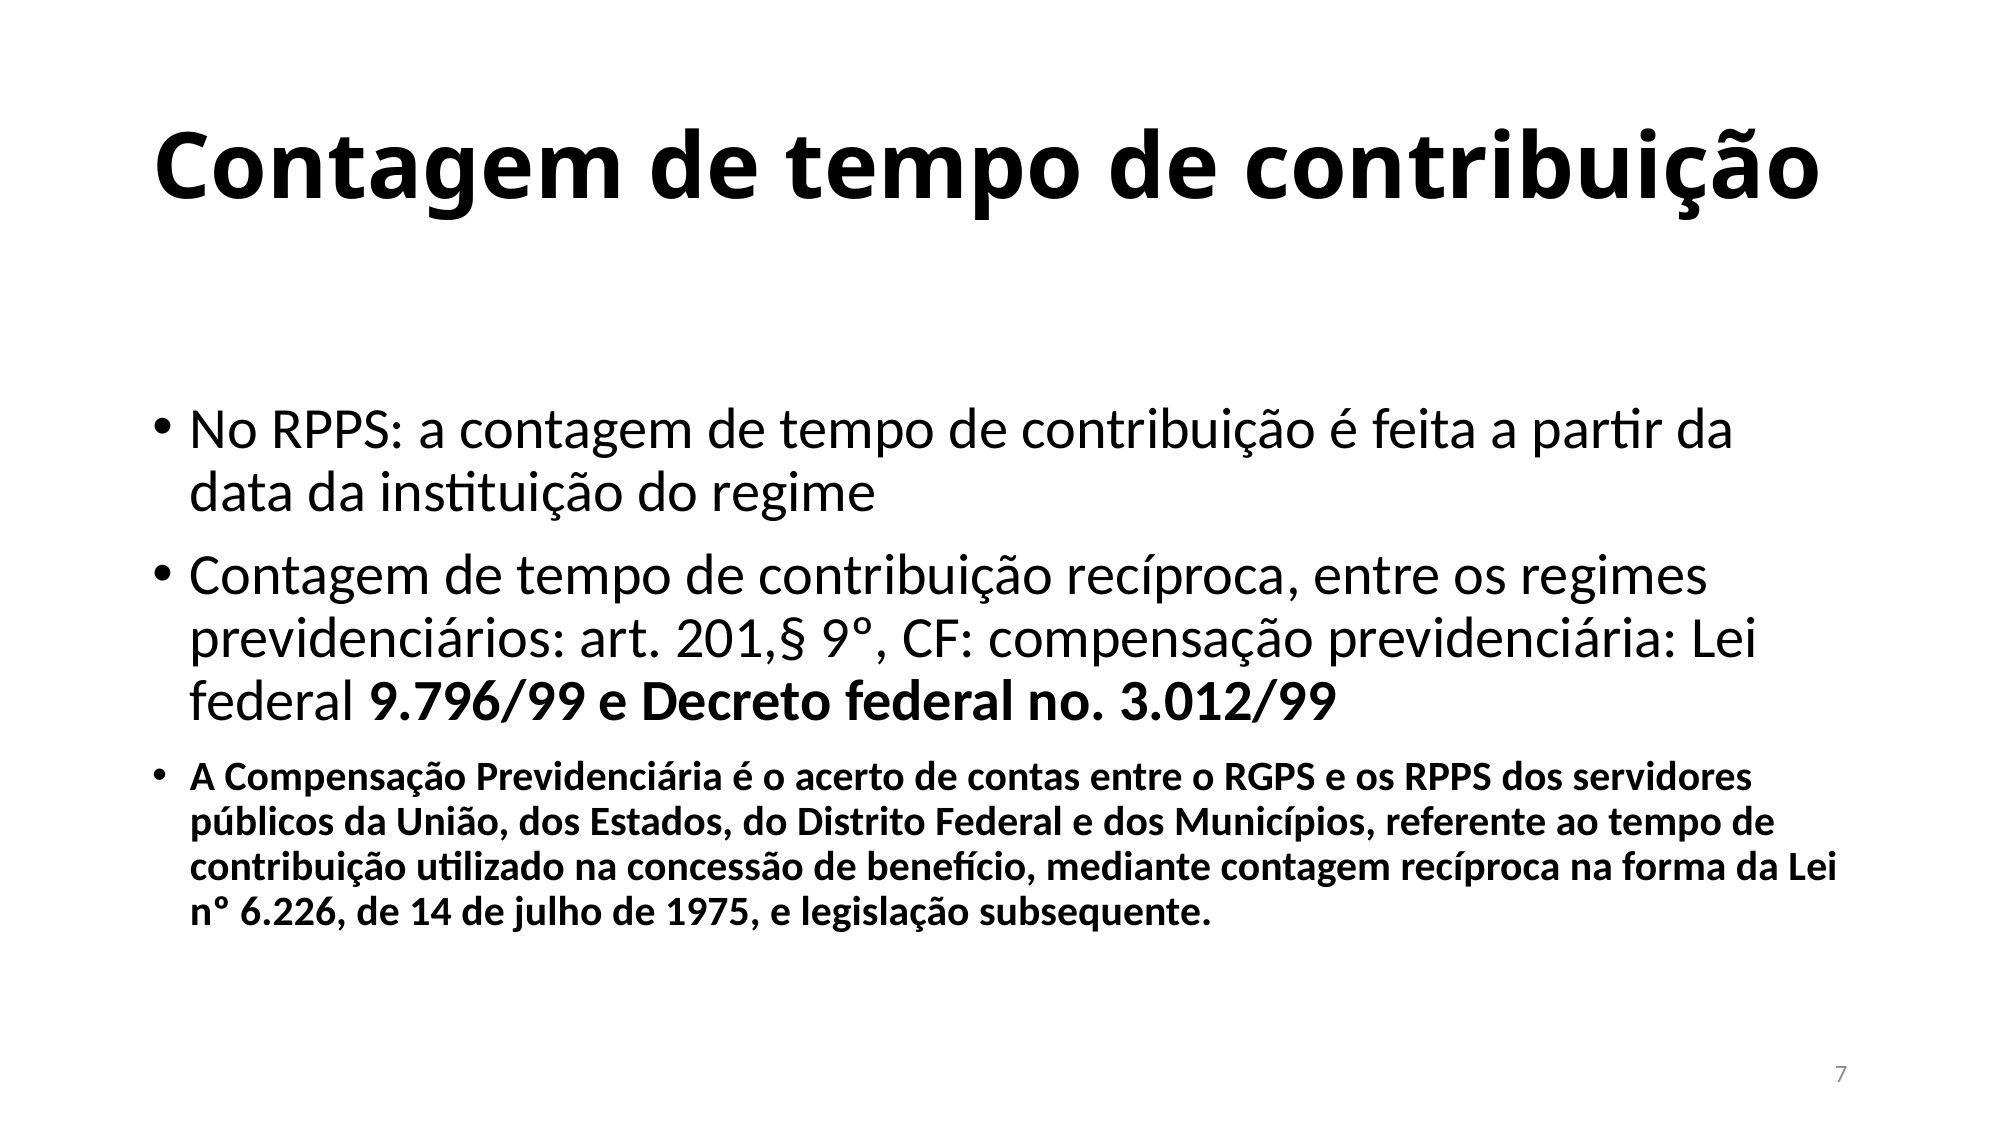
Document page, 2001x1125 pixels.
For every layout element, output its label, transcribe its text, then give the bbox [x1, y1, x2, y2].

title Contagem de tempo de contribuição [137, 59, 1863, 278]
list No RPPS: a contagem de tempo de contribuição é feita a partir da data da instituição do regime Contagem de tempo de contribuição recíproca, entre os regimes previdenciários: art. 201,§ 9º, CF: compensação previdenciária: Lei federal 9.796/99 e Decreto federal no. 3.012/99 A Compensação Previdenciária é o acerto de contas entre o RGPS e os RPPS dos servidores públicos da União, dos Estados, do Distrito Federal e dos Municípios, referente ao tempo de contribuição utilizado na concessão de benefício, mediante contagem recíproca na forma da Lei nº 6.226, de 14 de julho de 1975, e legislação subsequente. [137, 299, 1863, 1014]
slide_number 7 [1412, 1042, 1863, 1103]
